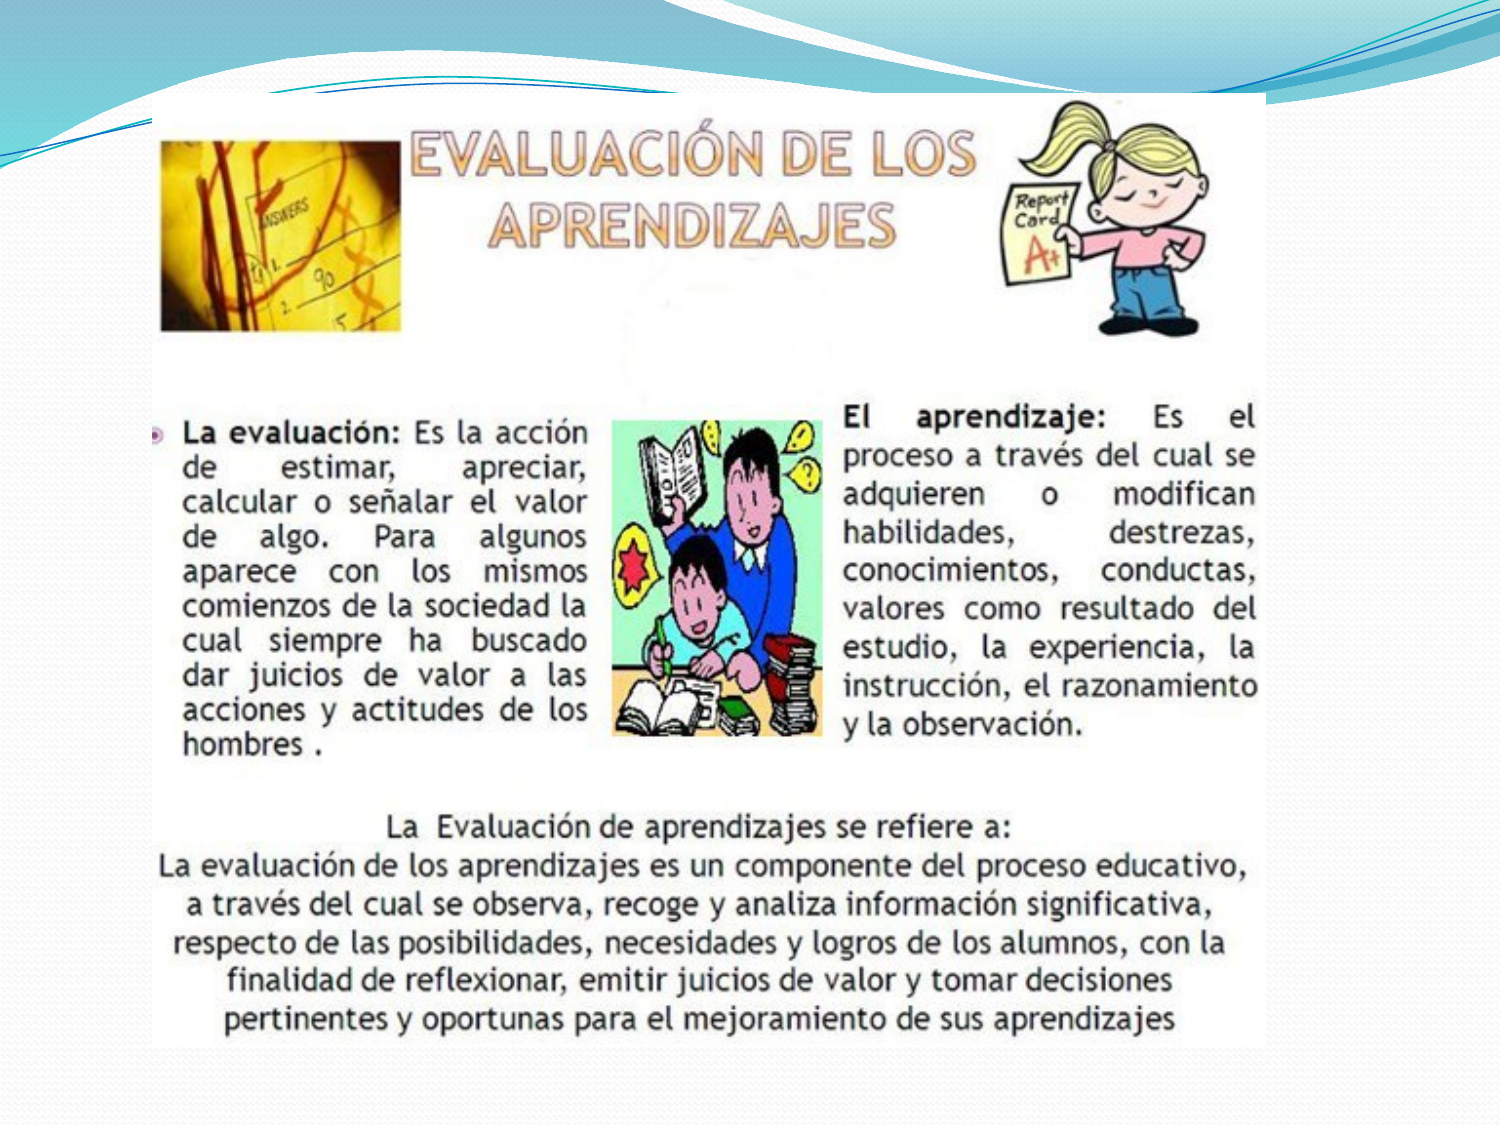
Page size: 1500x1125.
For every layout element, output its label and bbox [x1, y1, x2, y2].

picture [152, 93, 1266, 1048]
